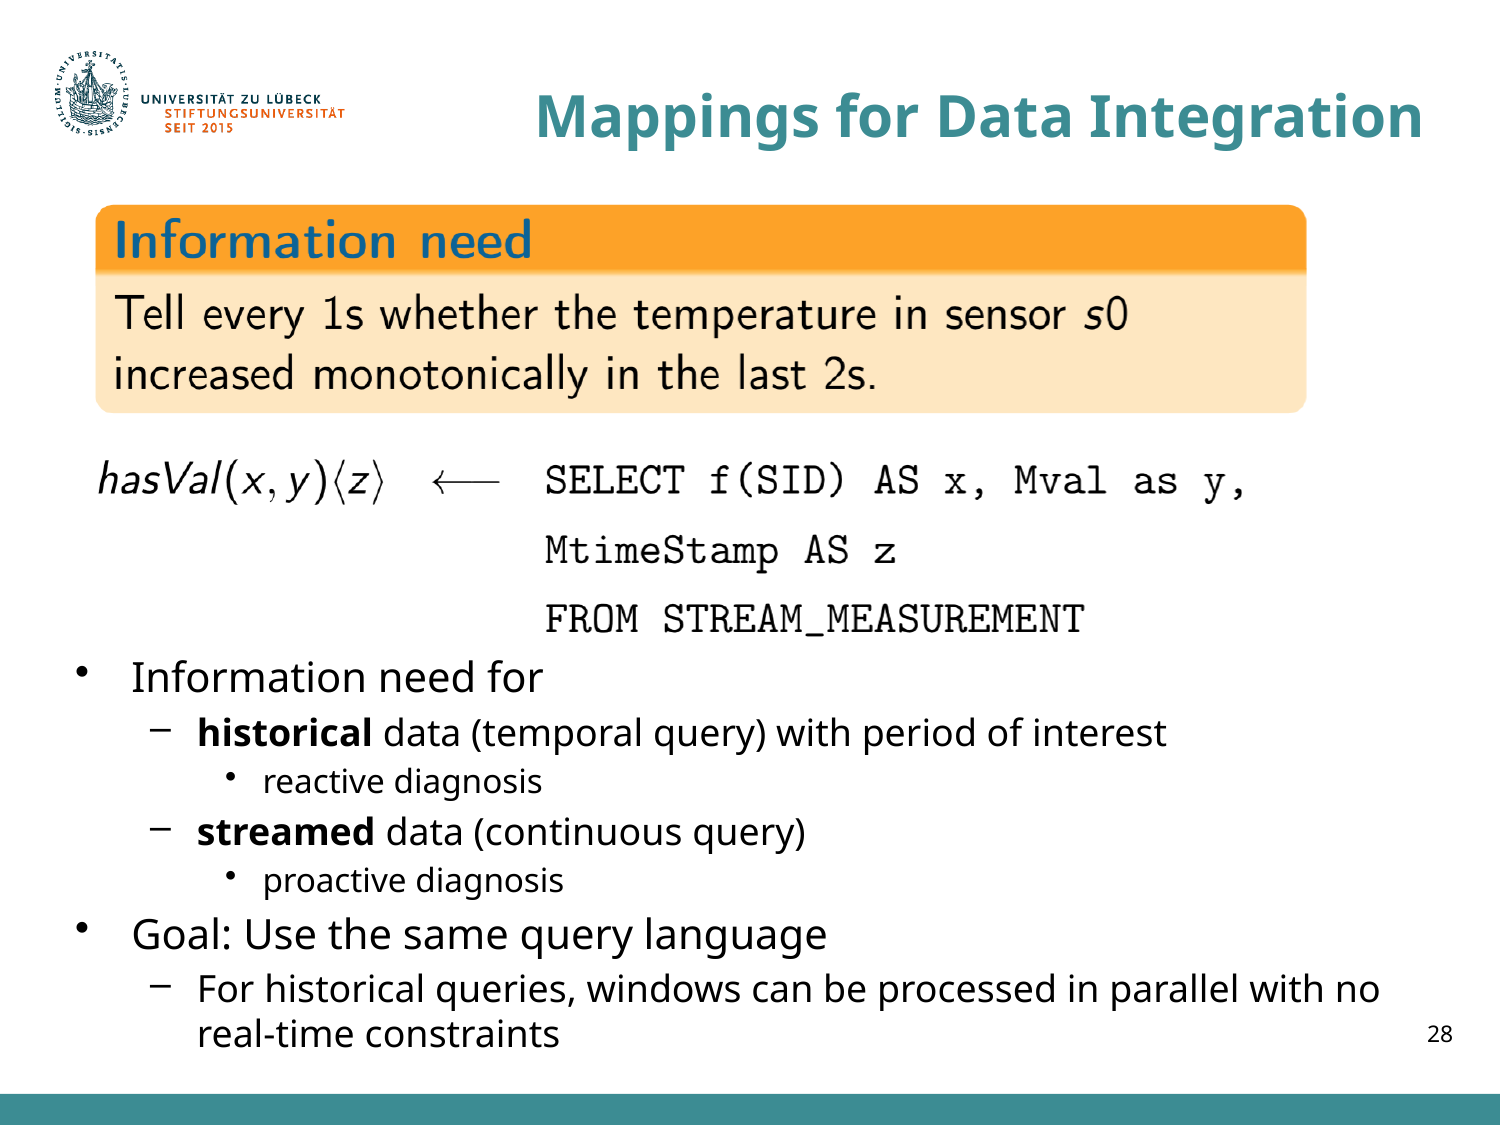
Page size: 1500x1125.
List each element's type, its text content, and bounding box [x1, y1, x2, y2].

picture [76, 182, 1323, 433]
slide_number 28 [1118, 1012, 1469, 1073]
title Mappings for Data Integration [466, 71, 1425, 174]
picture [82, 439, 1270, 657]
list Information need for historical data (temporal query) with period of interest reactive diagnosis streamed data (continuous query) proactive diagnosis Goal: Use the same query language For historical queries, windows can be processed in parallel with no real-time constraints [75, 526, 1425, 1083]
picture [50, 44, 349, 142]
